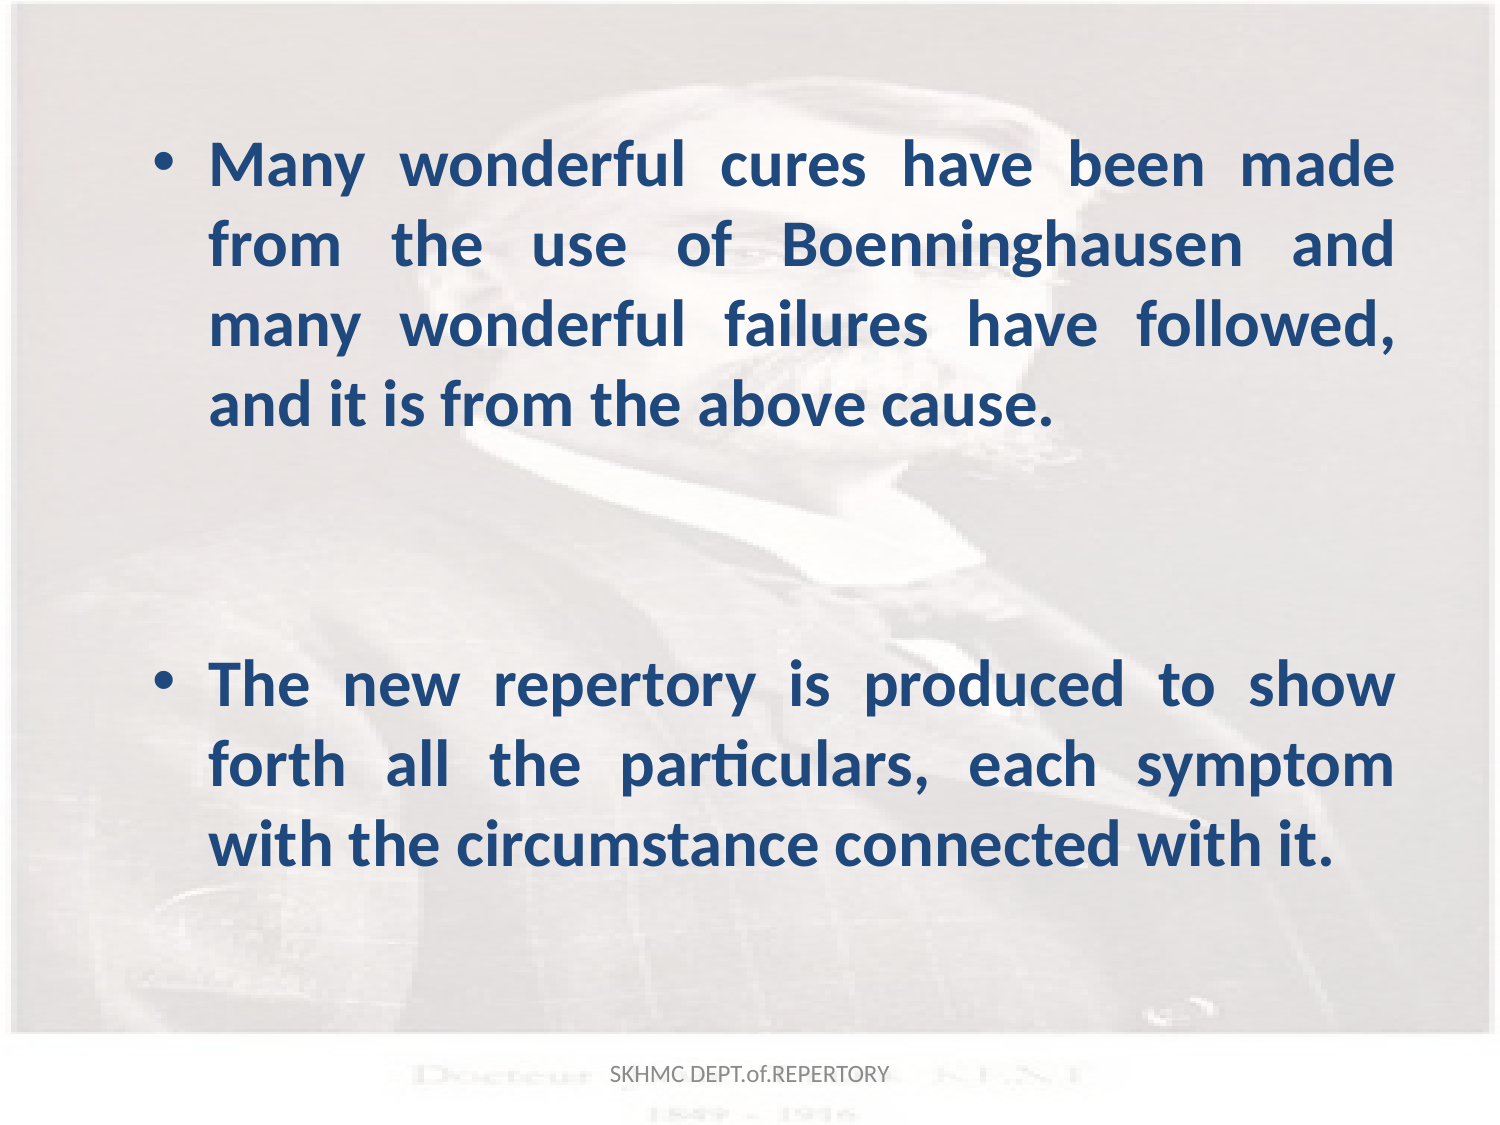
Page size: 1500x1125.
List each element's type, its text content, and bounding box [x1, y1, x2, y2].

footer SKHMC DEPT.of.REPERTORY [512, 1042, 988, 1103]
list Many wonderful cures have been made from the use of Boenninghausen and many wonderful failures have followed, and it is from the above cause. The new repertory is produced to show forth all the particulars, each symptom with the circumstance connected with it. [137, 112, 1413, 907]
